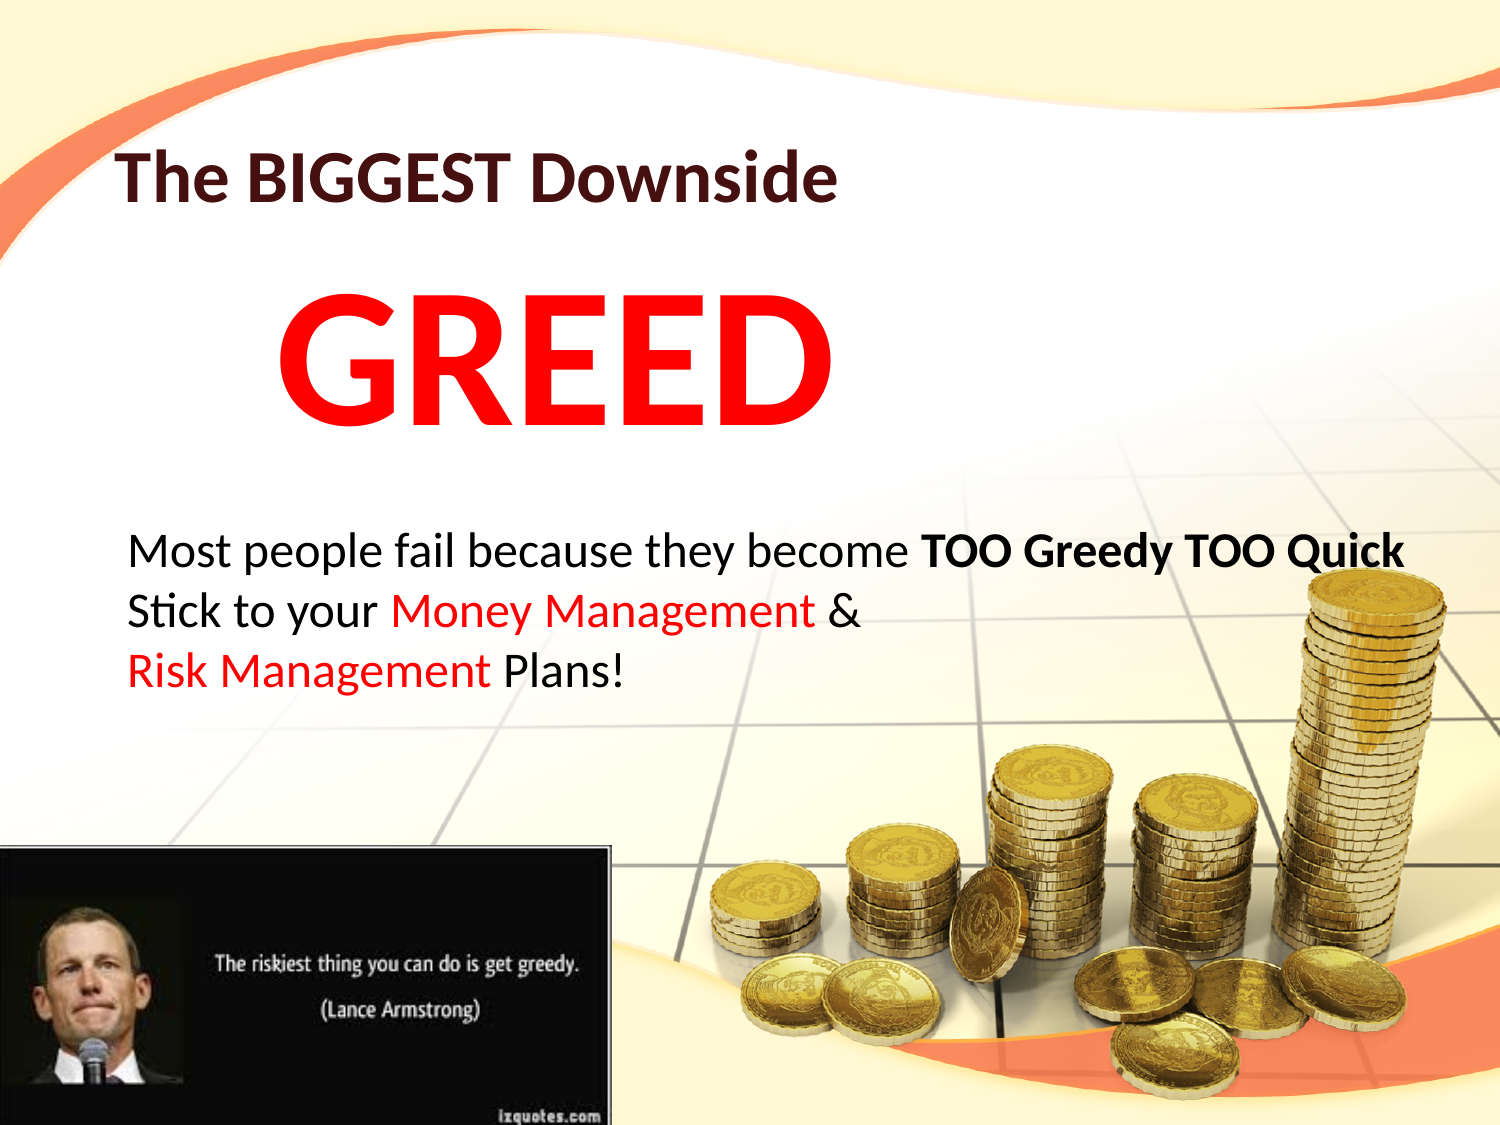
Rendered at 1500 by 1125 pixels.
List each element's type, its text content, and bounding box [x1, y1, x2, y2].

picture [0, 0, 1500, 1125]
title The BIGGEST Downside [99, 120, 1450, 226]
list GREED [110, 243, 1461, 534]
text_box Most people fail because they become TOO Greedy TOO Quick Stick to your Money Management & Risk Management Plans! [112, 515, 1412, 760]
